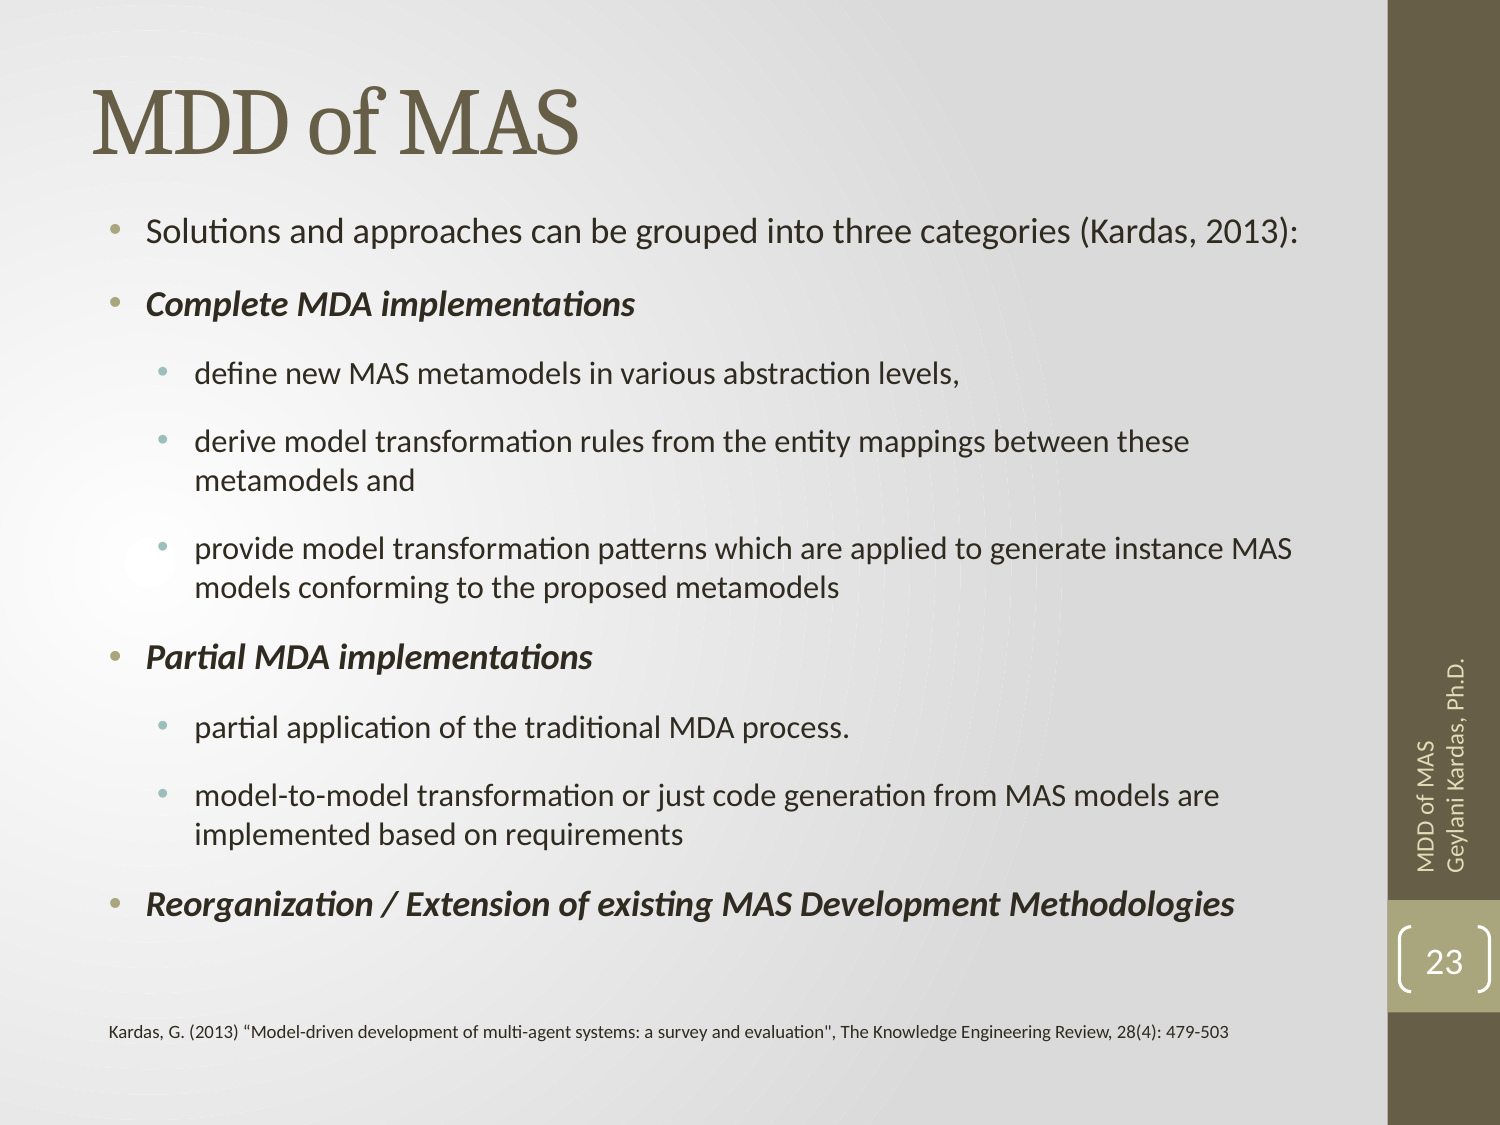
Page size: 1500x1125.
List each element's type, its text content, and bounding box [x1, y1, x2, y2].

slide_number 23 [1397, 925, 1492, 994]
footer MDD of MAS Geylani Kardas, Ph.D. [1408, 500, 1469, 889]
title MDD of MAS [75, 45, 1325, 188]
text_box Kardas, G. (2013) “Model-driven development of multi-agent systems: a survey and evaluation", The Knowledge Engineering Review, 28(4): 479-503 [75, 1012, 1313, 1063]
list Solutions and approaches can be grouped into three categories (Kardas, 2013): Complete MDA implementations define new MAS metamodels in various abstraction levels, derive model transformation rules from the entity mappings between these metamodels and provide model transformation patterns which are applied to generate instance MAS models conforming to the proposed metamodels Partial MDA implementations partial application of the traditional MDA process. model-to-model transformation or just code generation from MAS models are implemented based on requirements Reorganization / Extension of existing MAS Development Methodologies [75, 200, 1325, 975]
